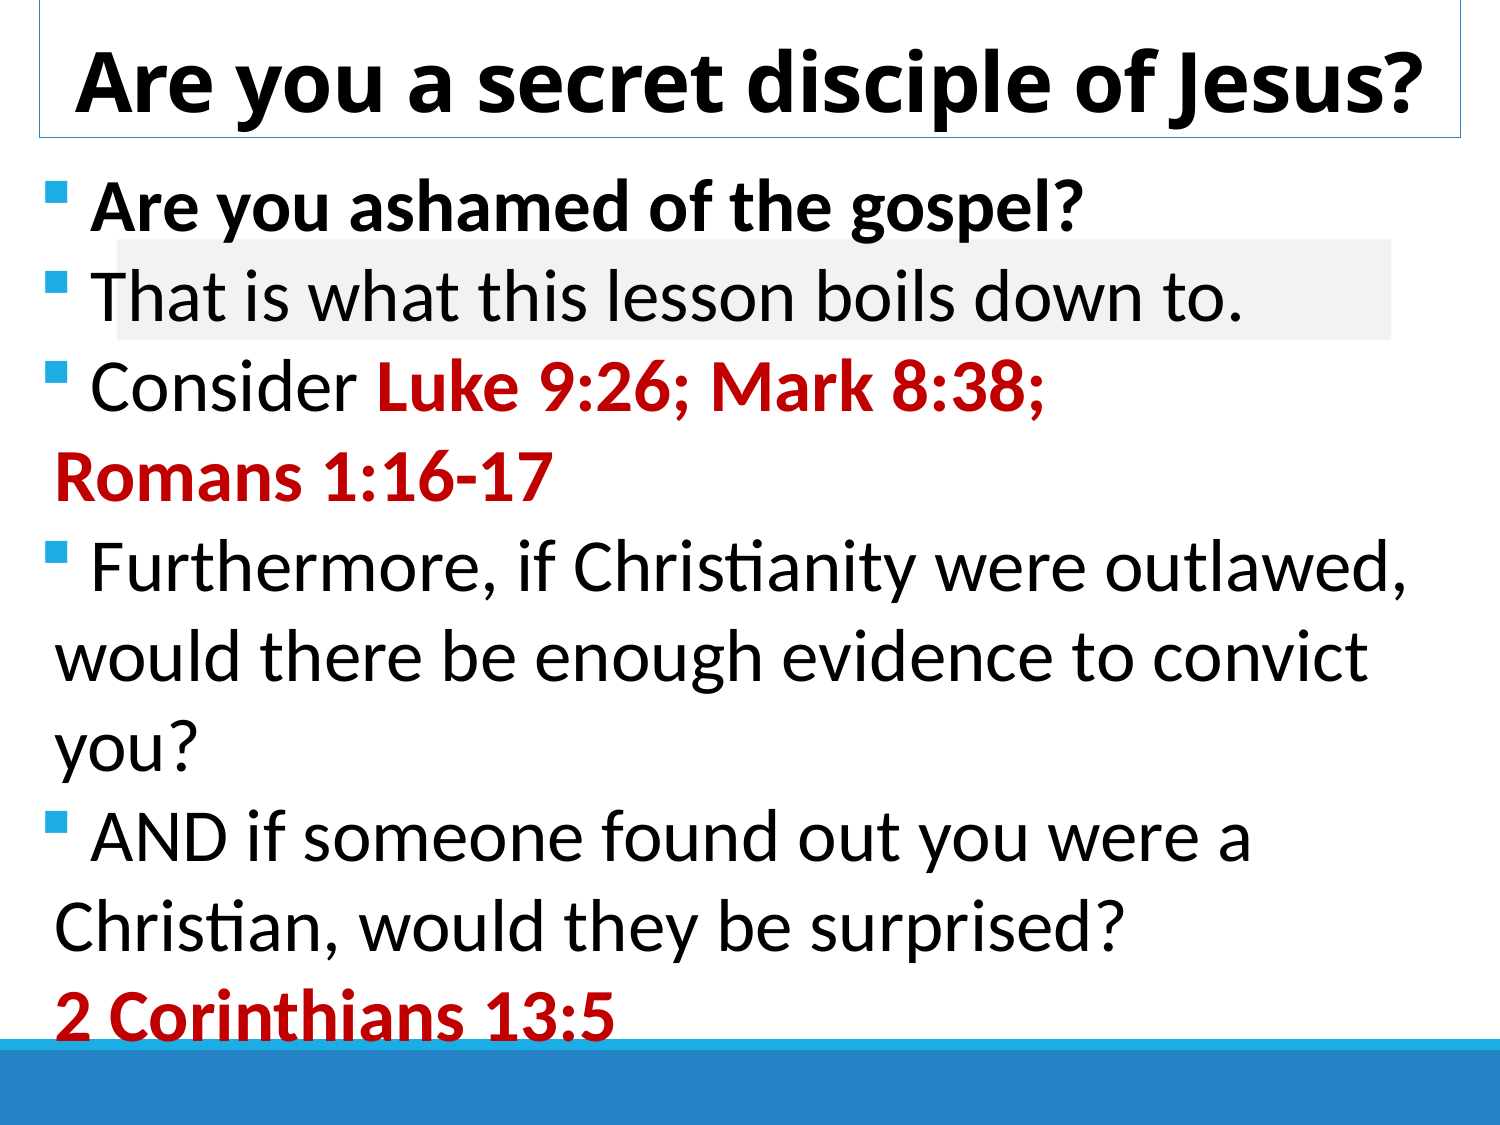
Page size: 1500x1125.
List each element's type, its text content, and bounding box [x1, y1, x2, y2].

list Are you ashamed of the gospel? That is what this lesson boils down to. Consider Luke 9:26; Mark 8:38; Romans 1:16-17 Furthermore, if Christianity were outlawed, would there be enough evidence to convict you? AND if someone found out you were a Christian, would they be surprised? 2 Corinthians 13:5 [39, 148, 1451, 1064]
title Are you a secret disciple of Jesus? [39, 0, 1461, 138]
